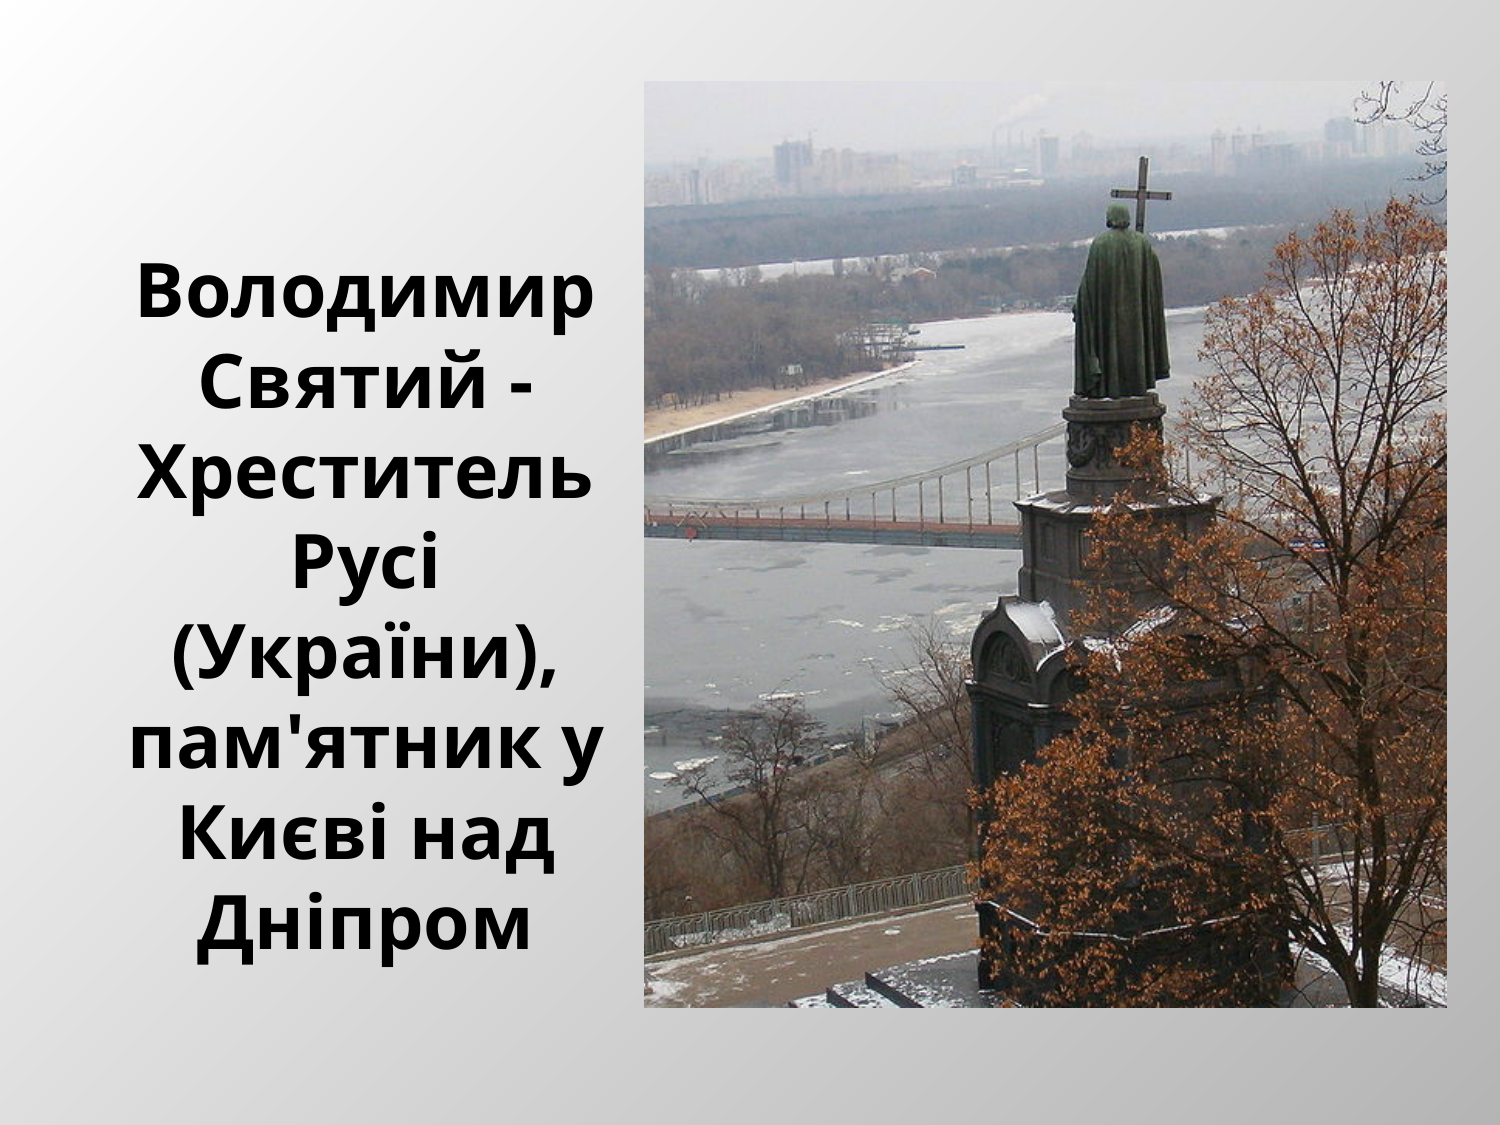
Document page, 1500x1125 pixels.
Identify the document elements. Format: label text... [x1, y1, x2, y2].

title Володимир Святий - Хреститель Русі (України), пам'ятник у Києві над Дніпром [75, 234, 644, 973]
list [644, 81, 1447, 1009]
